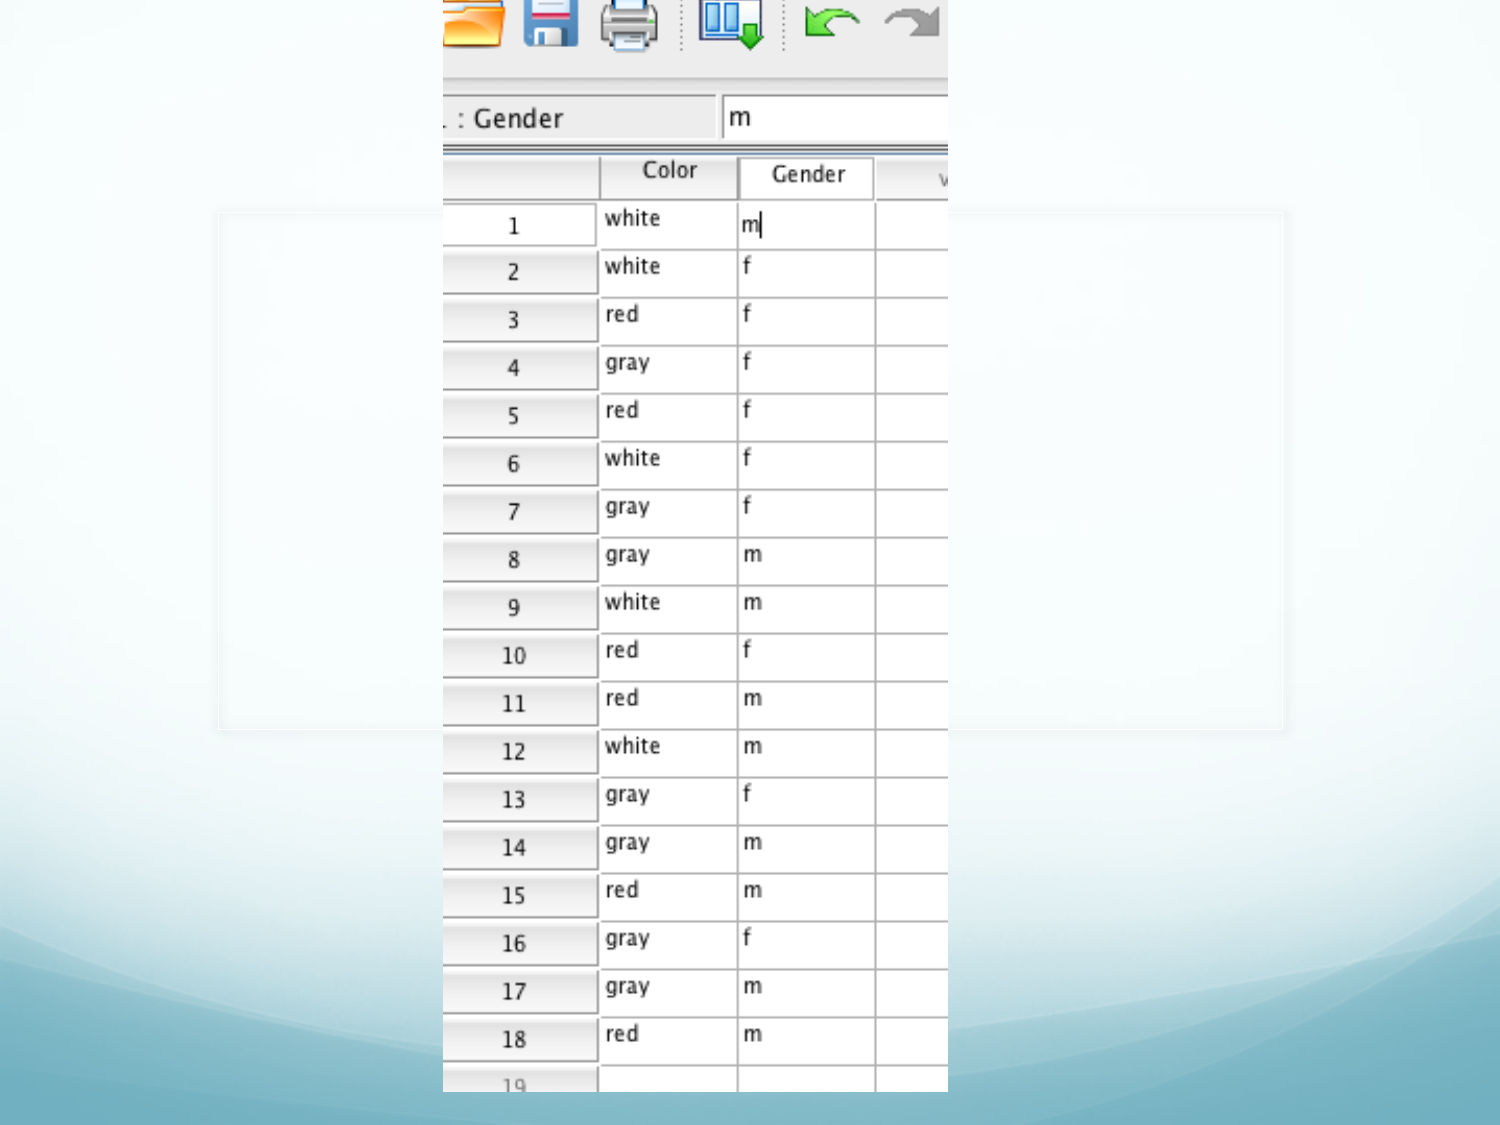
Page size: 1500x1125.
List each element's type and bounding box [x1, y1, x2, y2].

picture [442, 0, 948, 1093]
